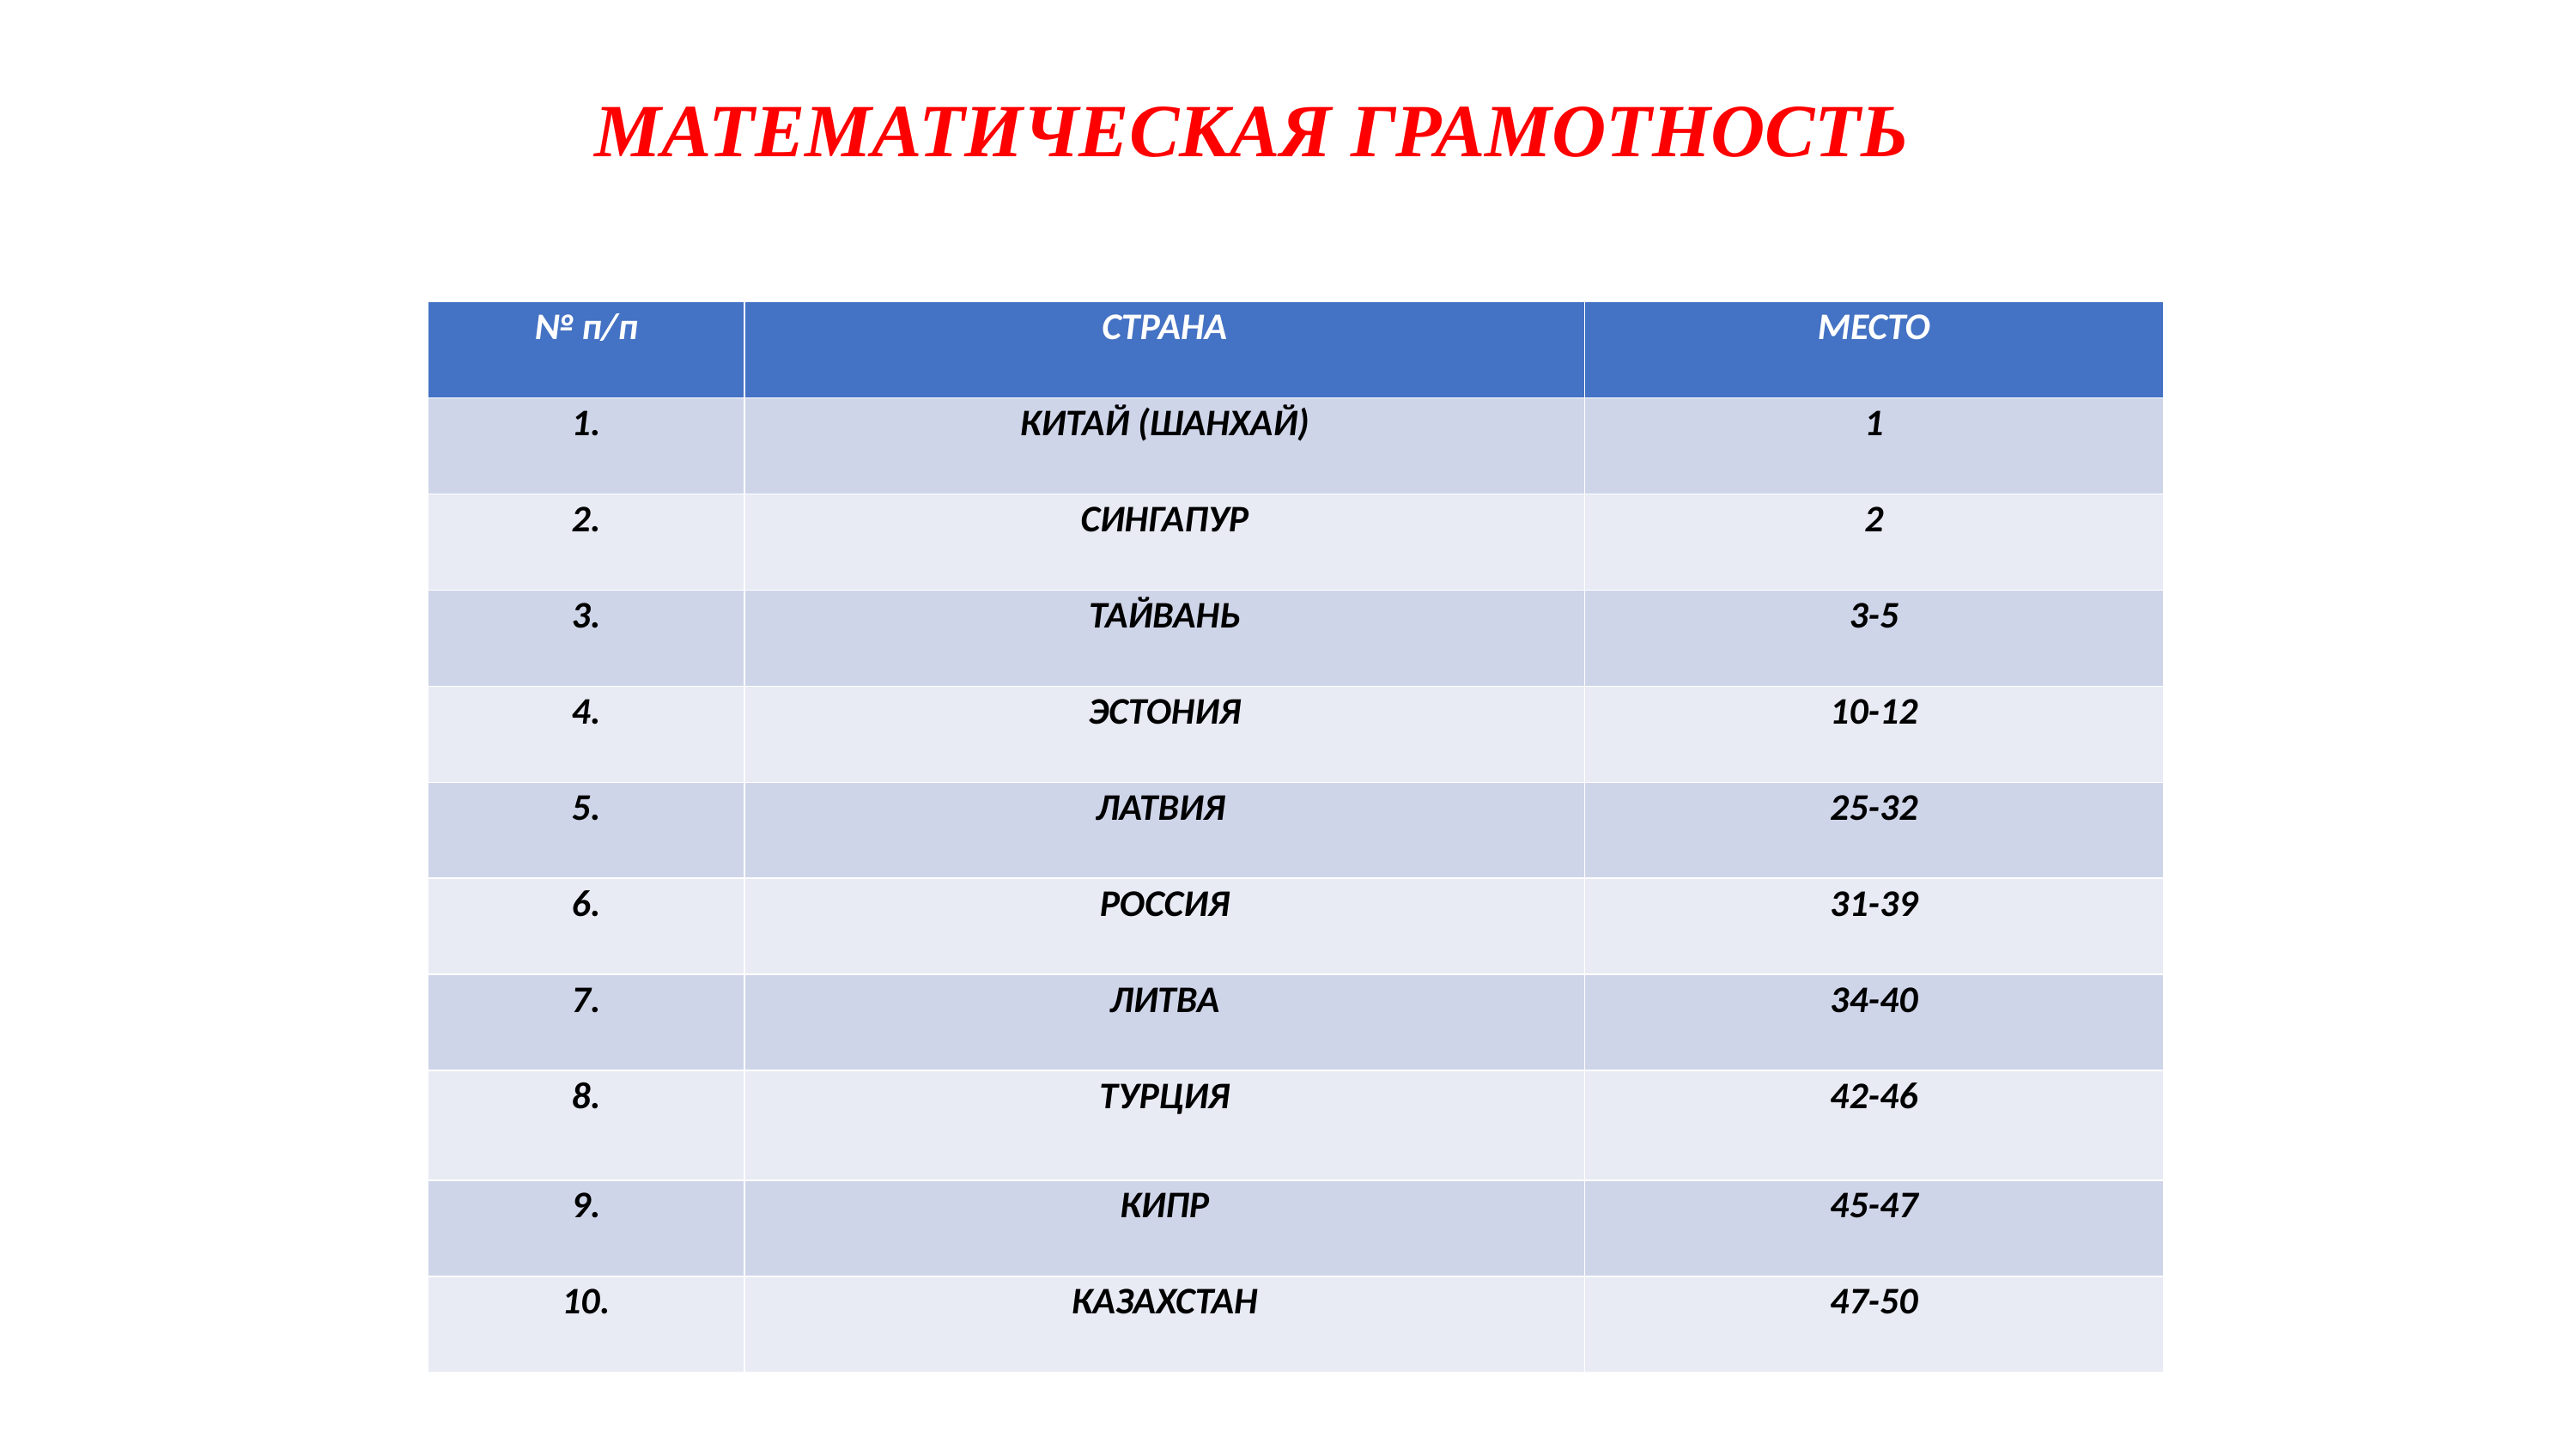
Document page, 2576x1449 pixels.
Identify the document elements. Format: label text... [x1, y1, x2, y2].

table_cell СИНГАПУР [745, 494, 1584, 590]
table_cell ЭСТОНИЯ [745, 687, 1584, 782]
table_header СТРАНА [745, 302, 1584, 397]
table_cell 3-5 [1585, 591, 2163, 686]
table_cell ТАЙВАНЬ [745, 591, 1584, 686]
table_cell 3. [428, 591, 744, 686]
table_cell КИПР [745, 1181, 1584, 1276]
table_cell 34-40 [1585, 975, 2163, 1070]
table_cell 10. [428, 1277, 744, 1372]
table_cell ЛИТВА [745, 975, 1584, 1070]
table_cell 1 [1585, 398, 2163, 494]
table_cell ТУРЦИЯ [745, 1071, 1584, 1179]
table_cell 47-50 [1585, 1277, 2163, 1372]
table_cell ЛАТВИЯ [745, 783, 1584, 877]
table_cell 2 [1585, 494, 2163, 590]
table_header № п/п [428, 302, 744, 397]
table_cell 1. [428, 398, 744, 494]
table_cell 9. [428, 1181, 744, 1276]
text_box МАТЕМАТИЧЕСКАЯ ГРАМОТНОСТЬ [497, 76, 2007, 179]
table_header МЕСТО [1585, 302, 2163, 397]
table_cell КИТАЙ (ШАНХАЙ) [745, 398, 1584, 494]
table_cell 5. [428, 783, 744, 877]
table_cell РОССИЯ [745, 879, 1584, 973]
table_cell 6. [428, 879, 744, 973]
table_cell 7. [428, 975, 744, 1070]
table_cell 8. [428, 1071, 744, 1179]
table_cell 42-46 [1585, 1071, 2163, 1179]
table_cell 2. [428, 494, 744, 590]
table_cell КАЗАХСТАН [745, 1277, 1584, 1372]
table_cell 10-12 [1585, 687, 2163, 782]
table_cell 4. [428, 687, 744, 782]
table_cell 25-32 [1585, 783, 2163, 877]
table_cell 45-47 [1585, 1181, 2163, 1276]
table_cell 31-39 [1585, 879, 2163, 973]
